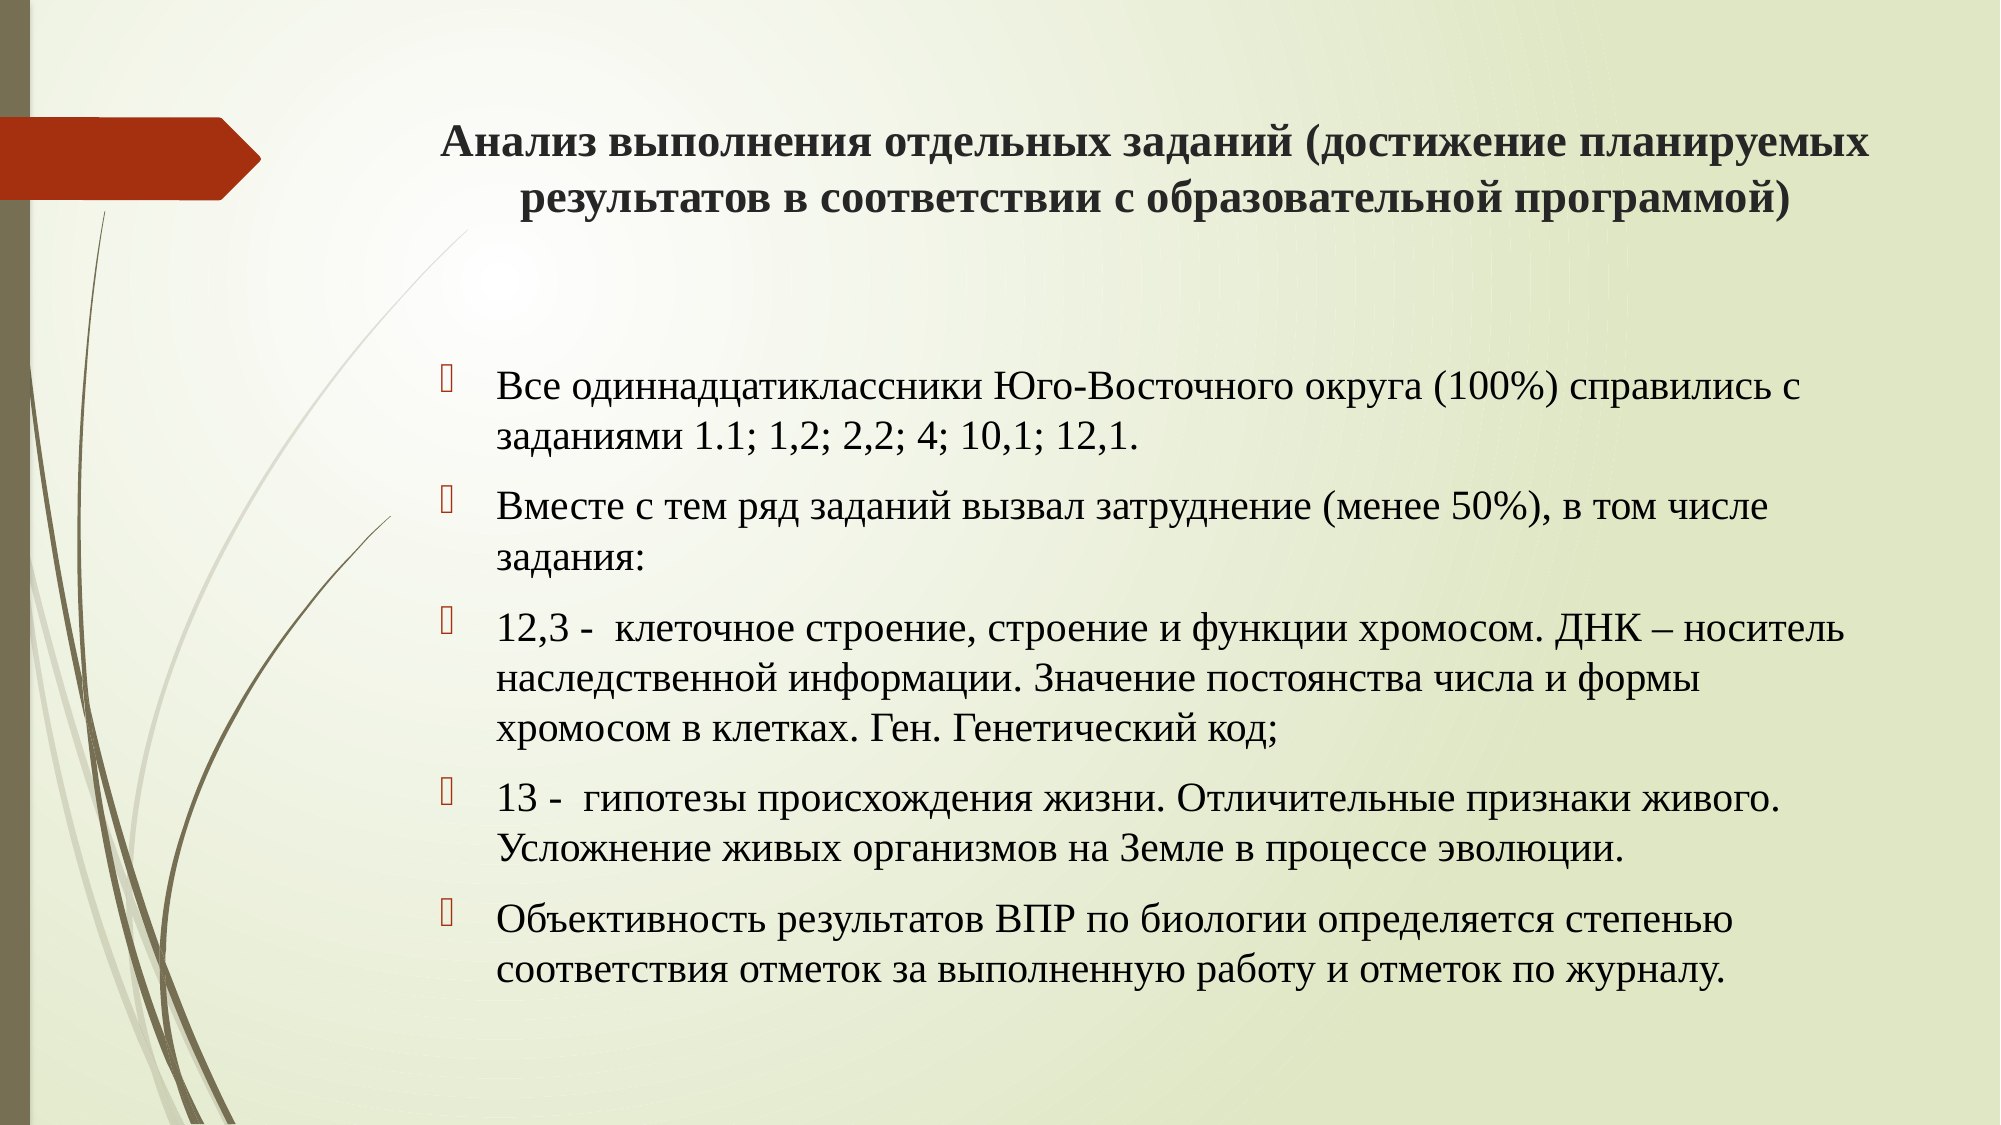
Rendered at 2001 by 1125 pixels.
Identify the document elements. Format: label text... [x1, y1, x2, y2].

title Анализ выполнения отдельных заданий (достижение планируемых результатов в соответствии с образовательной программой) [425, 102, 1888, 313]
list Все одиннадцатиклассники Юго-Восточного округа (100%) справились с заданиями 1.1; 1,2; 2,2; 4; 10,1; 12,1. Вместе с тем ряд заданий вызвал затруднение (менее 50%), в том числе задания: 12,3 - клеточное строение, строение и функции хромосом. ДНК – носитель наследственной информации. Значение постоянства числа и формы хромосом в клетках. Ген. Генетический код; 13 - гипотезы происхождения жизни. Отличительные признаки живого. Усложнение живых организмов на Земле в процессе эволюции. Объективность результатов ВПР по биологии определяется степенью соответствия отметок за выполненную работу и отметок по журналу. [424, 350, 1888, 970]
